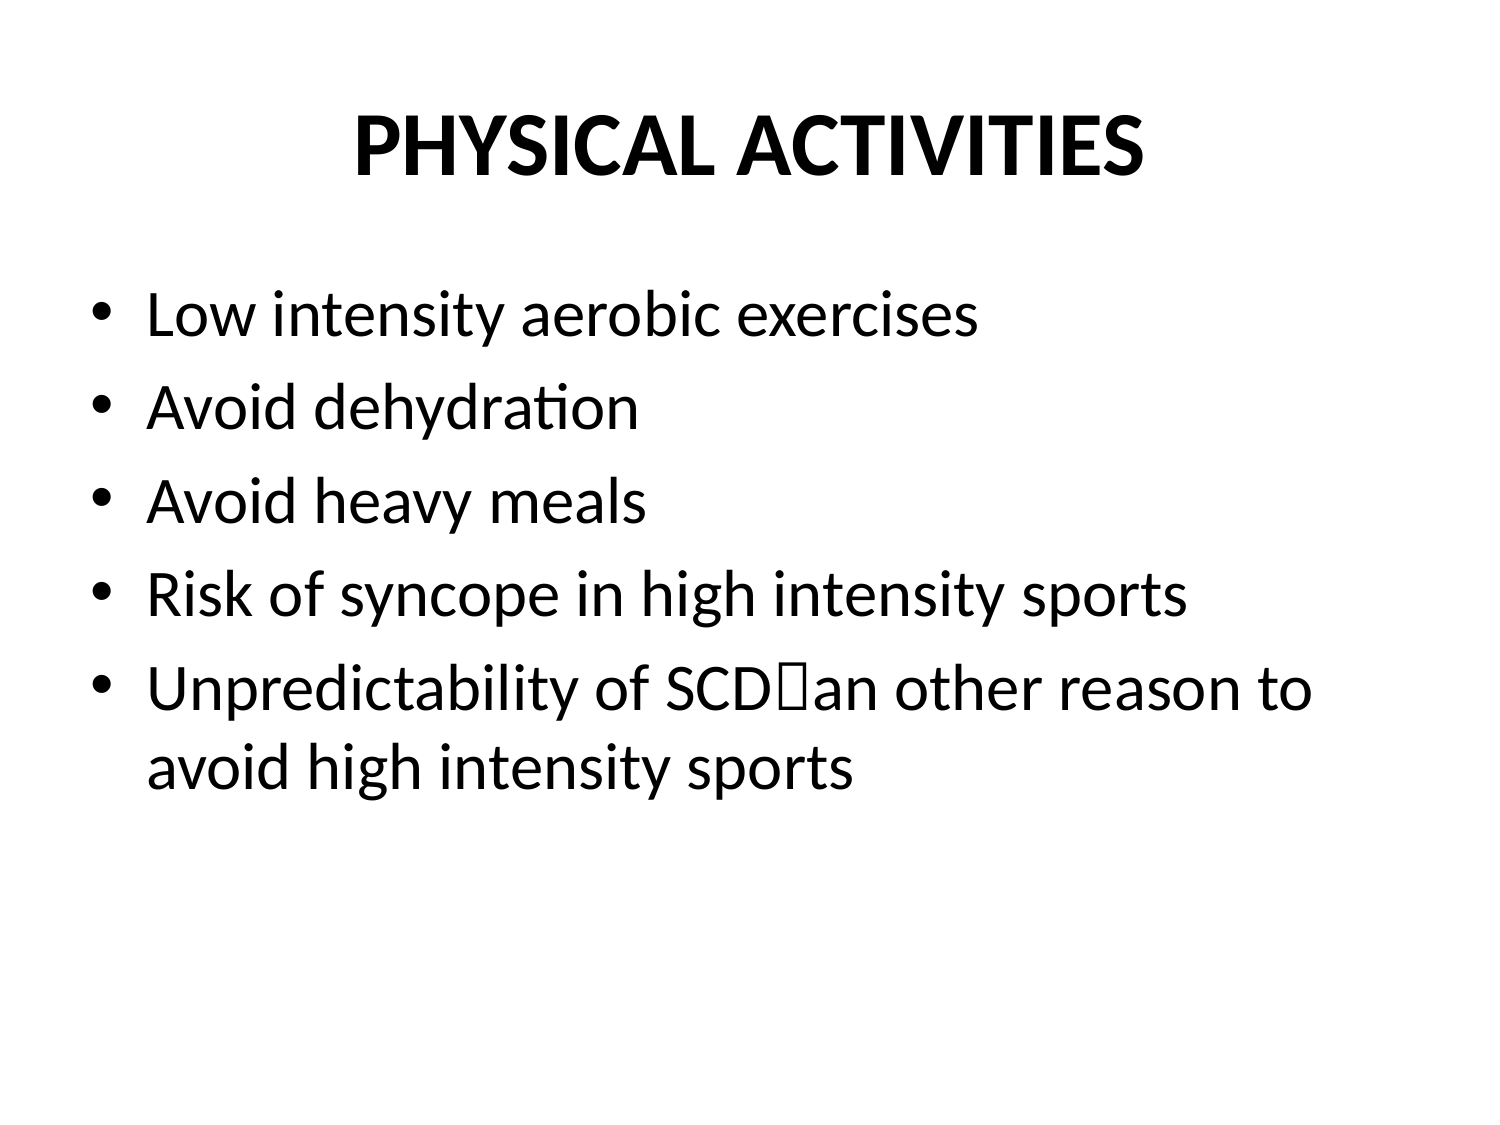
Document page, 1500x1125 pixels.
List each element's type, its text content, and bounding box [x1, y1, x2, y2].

title PHYSICAL ACTIVITIES [75, 45, 1425, 233]
list Low intensity aerobic exercises Avoid dehydration Avoid heavy meals Risk of syncope in high intensity sports Unpredictability of SCDan other reason to avoid high intensity sports [75, 262, 1425, 1005]
